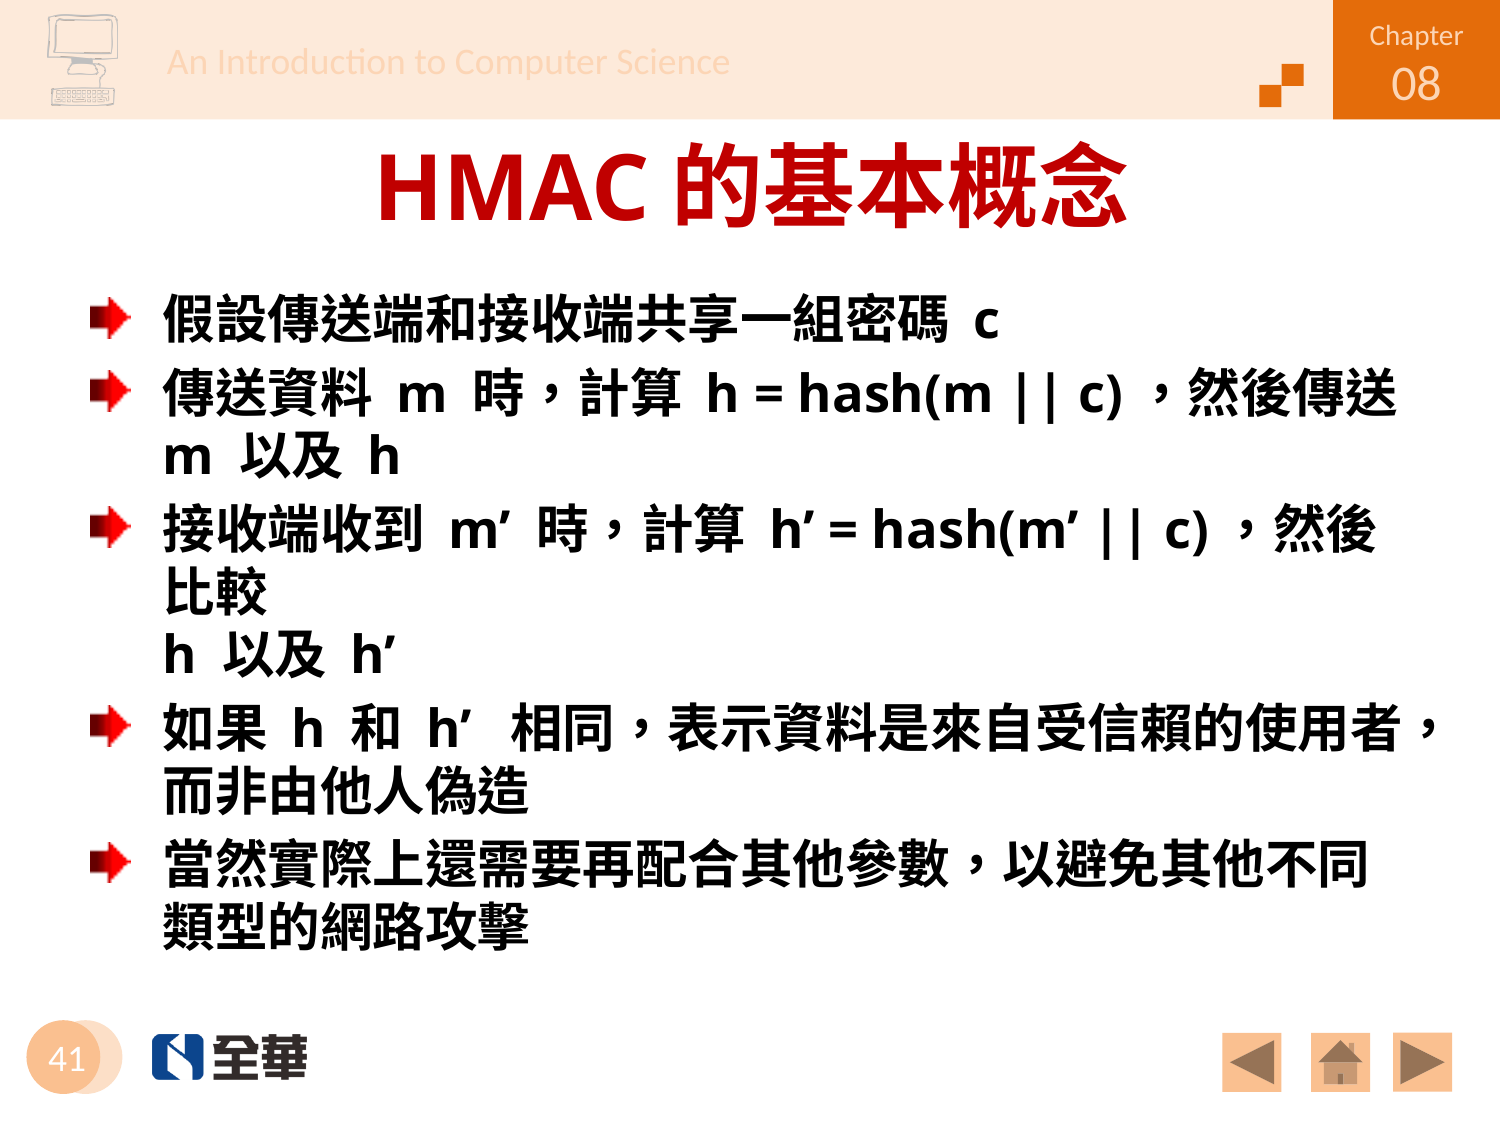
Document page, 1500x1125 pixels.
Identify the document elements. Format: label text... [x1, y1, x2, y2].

picture [90, 297, 131, 339]
picture [152, 1034, 307, 1080]
title HMAC的基本概念 [76, 90, 1427, 278]
picture [90, 506, 131, 548]
picture [90, 842, 131, 883]
picture [90, 370, 131, 412]
picture [90, 705, 131, 747]
list 假設傳送端和接收端共享一組密碼 c 傳送資料 m 時，計算 h = hash(m || c)，然後傳送 m 以及 h 接收端收到 m’ 時，計算 h’ = hash(m’ || c)，然後比較 h 以及 h’ 如果 h 和 h’ 相同，表示資料是來自受信賴的使用者，而非由他人偽造 當然實際上還需要再配合其他參數，以避免其他不同類型的網路攻擊 [75, 278, 1425, 1005]
picture [47, 14, 118, 106]
